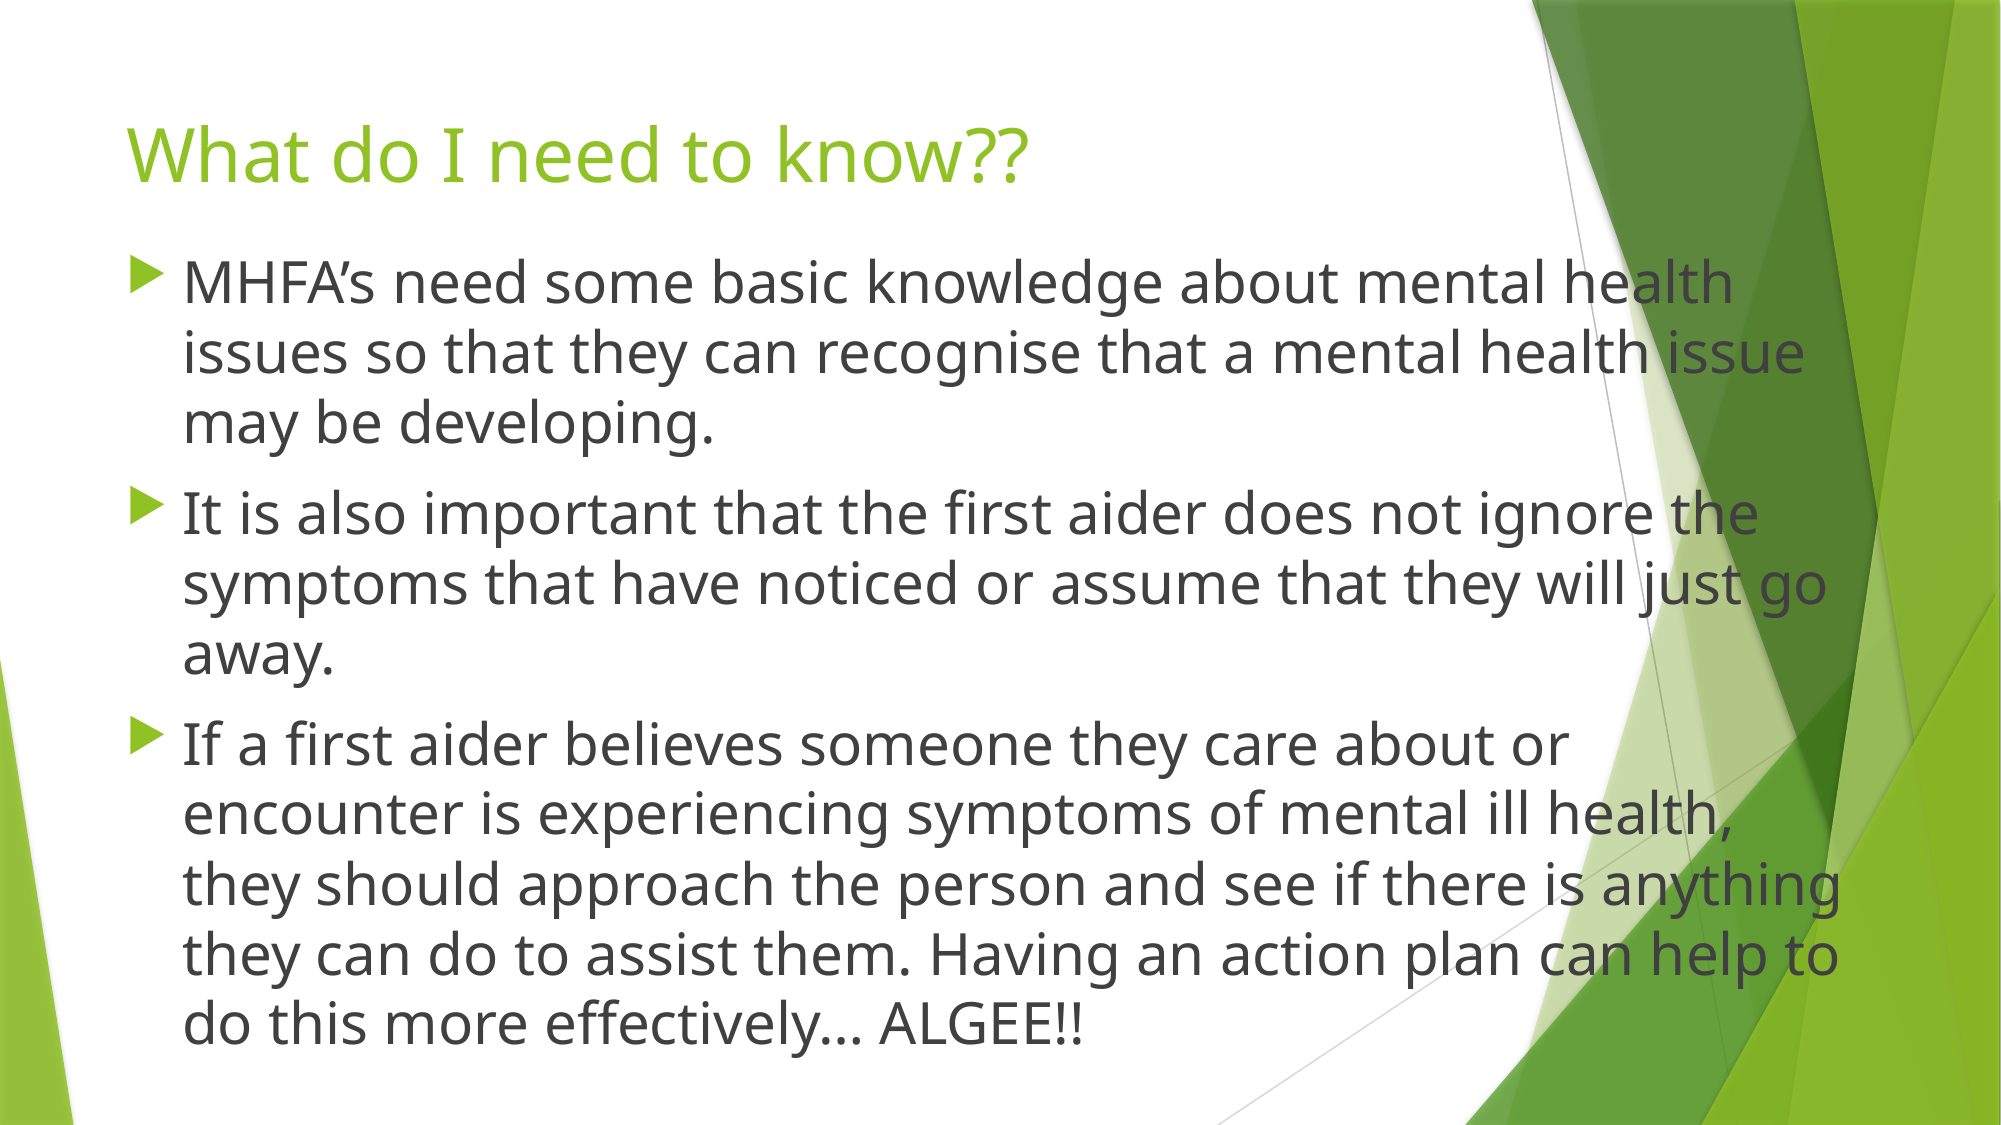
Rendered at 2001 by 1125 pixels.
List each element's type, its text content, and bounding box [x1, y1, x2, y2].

list MHFA’s need some basic knowledge about mental health issues so that they can recognise that a mental health issue may be developing. It is also important that the first aider does not ignore the symptoms that have noticed or assume that they will just go away. If a first aider believes someone they care about or encounter is experiencing symptoms of mental ill health, they should approach the person and see if there is anything they can do to assist them. Having an action plan can help to do this more effectively… ALGEE!! [111, 237, 1863, 992]
title What do I need to know?? [111, 99, 1522, 237]
